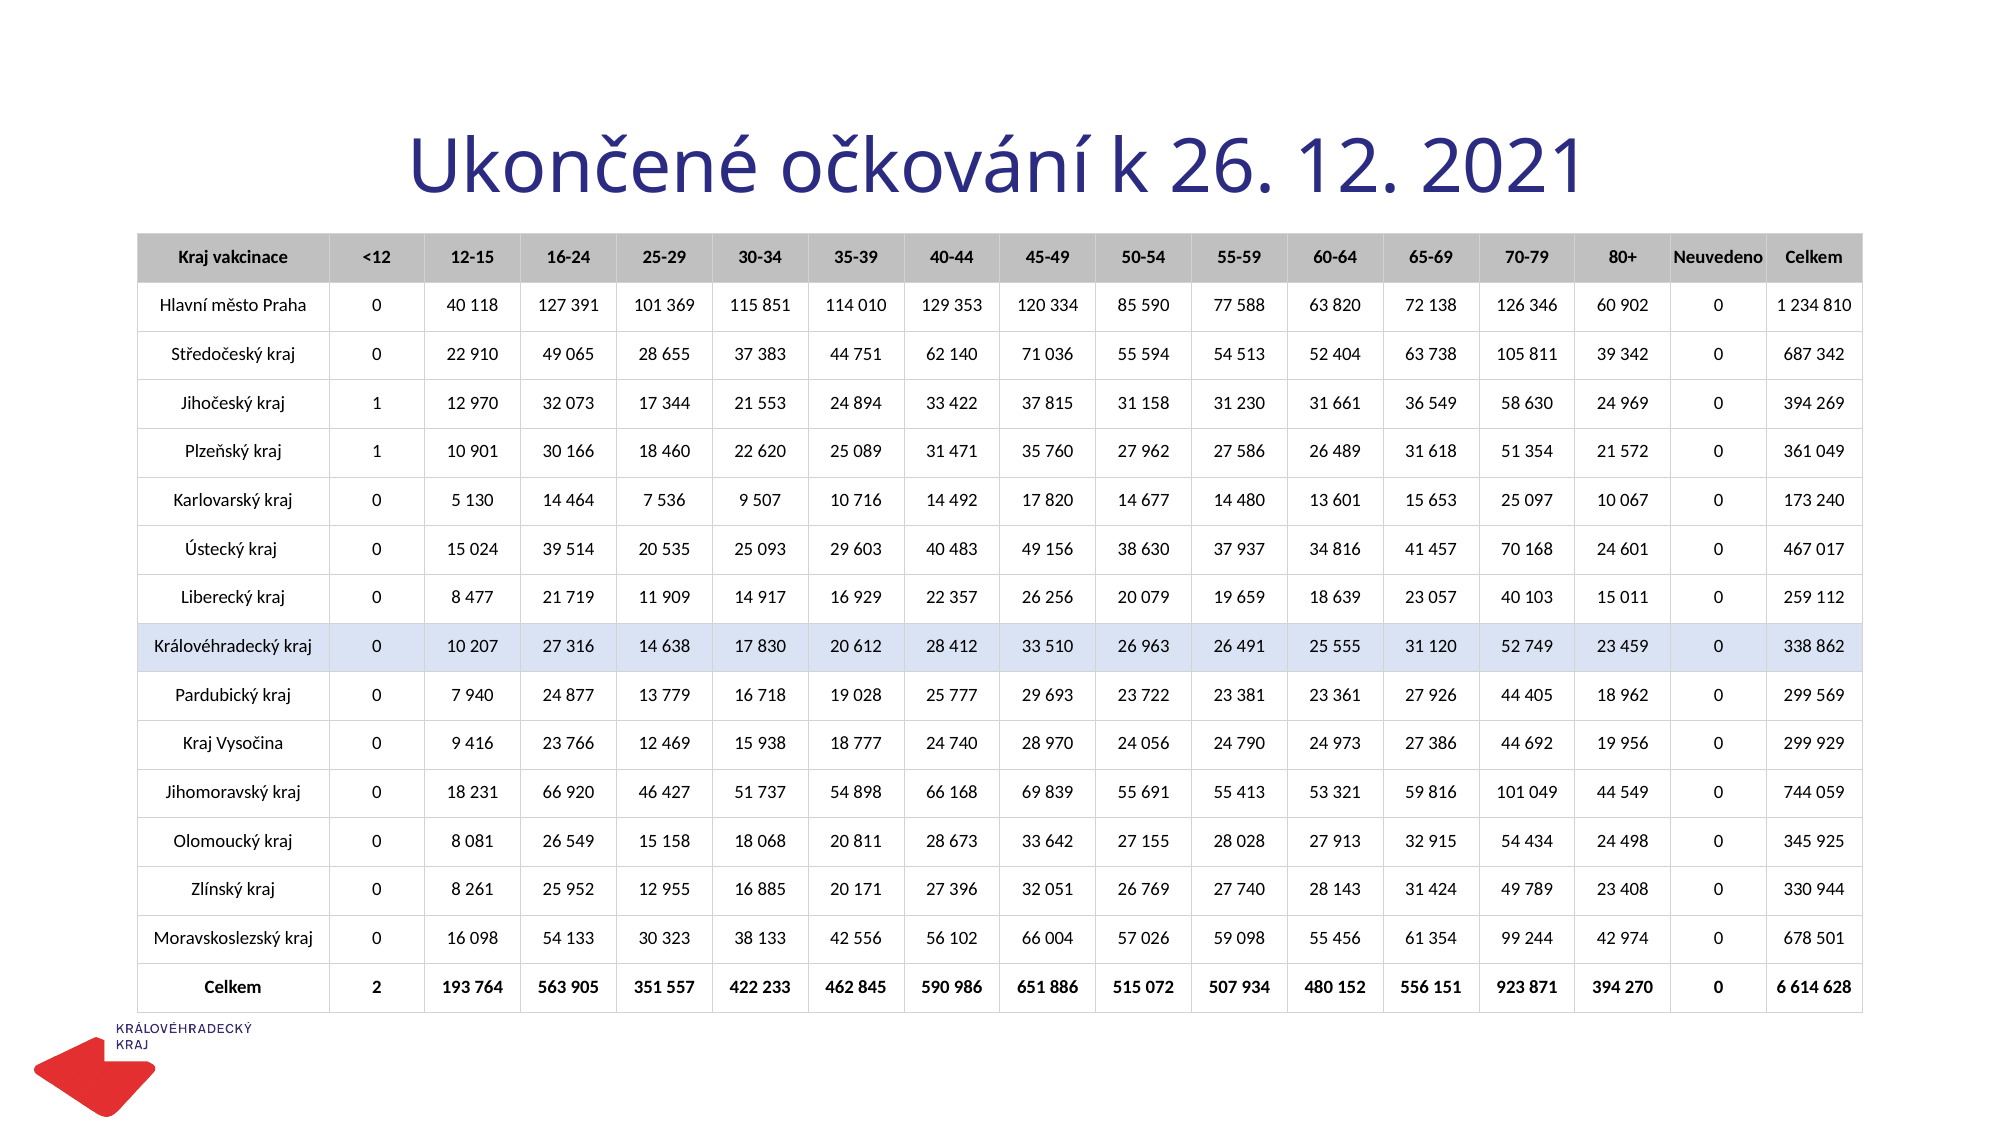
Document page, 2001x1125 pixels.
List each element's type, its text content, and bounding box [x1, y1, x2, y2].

table_cell 129 353 [905, 283, 999, 331]
table_cell 18 962 [1575, 672, 1670, 720]
table_cell 70 168 [1480, 526, 1574, 574]
table_cell 58 630 [1480, 380, 1574, 428]
table_cell 10 207 [425, 624, 520, 671]
table_cell 1 [330, 429, 424, 477]
table_cell 651 886 [1000, 964, 1095, 1012]
table_cell 31 424 [1384, 867, 1479, 915]
table_cell 37 937 [1192, 526, 1287, 574]
table_cell 590 986 [905, 964, 999, 1012]
table_cell 27 962 [1096, 429, 1191, 477]
table_cell 46 427 [617, 770, 712, 817]
table_cell 193 764 [425, 964, 520, 1012]
table_cell 0 [1671, 478, 1766, 525]
table_cell 13 601 [1288, 478, 1383, 525]
table_cell 18 231 [425, 770, 520, 817]
table_cell 22 910 [425, 332, 520, 379]
table_cell 10 901 [425, 429, 520, 477]
table_cell 40 118 [425, 283, 520, 331]
table_cell 44 692 [1480, 721, 1574, 769]
table_cell 115 851 [713, 283, 808, 331]
table_cell 0 [330, 624, 424, 671]
table_cell 25 093 [713, 526, 808, 574]
picture [30, 1013, 252, 1125]
table_cell 40 103 [1480, 575, 1574, 623]
table_cell 38 630 [1096, 526, 1191, 574]
table_cell 62 140 [905, 332, 999, 379]
table_cell 24 973 [1288, 721, 1383, 769]
table_cell 35 760 [1000, 429, 1095, 477]
table_cell 5 130 [425, 478, 520, 525]
table_cell 351 557 [617, 964, 712, 1012]
table_cell 27 586 [1192, 429, 1287, 477]
table_cell 28 970 [1000, 721, 1095, 769]
table_cell 21 553 [713, 380, 808, 428]
table_cell 507 934 [1192, 964, 1287, 1012]
table_cell 105 811 [1480, 332, 1574, 379]
table_cell 1 [330, 380, 424, 428]
table_cell 22 357 [905, 575, 999, 623]
table_cell 54 898 [809, 770, 904, 817]
table_cell 0 [330, 770, 424, 817]
table_cell 0 [1671, 624, 1766, 671]
table_cell 28 673 [905, 818, 999, 866]
table_cell 27 316 [521, 624, 616, 671]
table_cell 18 460 [617, 429, 712, 477]
table_cell 19 028 [809, 672, 904, 720]
table_cell 0 [330, 575, 424, 623]
table_cell 55 594 [1096, 332, 1191, 379]
table_cell Jihomoravský kraj [138, 770, 329, 817]
table_cell 12 955 [617, 867, 712, 915]
table_cell 12 970 [425, 380, 520, 428]
table_cell 31 471 [905, 429, 999, 477]
table_cell 17 344 [617, 380, 712, 428]
table_cell 34 816 [1288, 526, 1383, 574]
table_cell 71 036 [1000, 332, 1095, 379]
table_cell 0 [330, 818, 424, 866]
table_cell 23 459 [1575, 624, 1670, 671]
table_cell 31 158 [1096, 380, 1191, 428]
table_cell 41 457 [1384, 526, 1479, 574]
table_cell 16 929 [809, 575, 904, 623]
table_cell 60 902 [1575, 283, 1670, 331]
table_cell 69 839 [1000, 770, 1095, 817]
table_header 50-54 [1096, 234, 1191, 282]
table_cell 21 572 [1575, 429, 1670, 477]
table_cell 40 483 [905, 526, 999, 574]
table_cell 15 938 [713, 721, 808, 769]
table_cell 25 555 [1288, 624, 1383, 671]
table_cell Královéhradecký kraj [138, 624, 329, 671]
table_cell 345 925 [1767, 818, 1862, 866]
table_cell 31 618 [1384, 429, 1479, 477]
table_cell 10 067 [1575, 478, 1670, 525]
table_cell 11 909 [617, 575, 712, 623]
table_cell 72 138 [1384, 283, 1479, 331]
table_cell 33 422 [905, 380, 999, 428]
table_cell 259 112 [1767, 575, 1862, 623]
table_cell 24 056 [1096, 721, 1191, 769]
table_cell 27 155 [1096, 818, 1191, 866]
table_header <12 [330, 234, 424, 282]
table_cell 19 956 [1575, 721, 1670, 769]
table_cell 1 234 810 [1767, 283, 1862, 331]
table_cell 0 [330, 478, 424, 525]
table_cell 0 [1671, 526, 1766, 574]
table_cell 15 158 [617, 818, 712, 866]
table_cell 394 270 [1575, 964, 1670, 1012]
table_cell 61 354 [1384, 916, 1479, 963]
table_cell 687 342 [1767, 332, 1862, 379]
table_cell 14 677 [1096, 478, 1191, 525]
table_cell 28 412 [905, 624, 999, 671]
table_cell 23 408 [1575, 867, 1670, 915]
table_cell 54 434 [1480, 818, 1574, 866]
table_cell 0 [1671, 867, 1766, 915]
title Ukončené očkování k 26. 12. 2021 [137, 59, 1863, 233]
table_cell 23 722 [1096, 672, 1191, 720]
table_cell 0 [1671, 380, 1766, 428]
table_header Celkem [1767, 234, 1862, 282]
table_cell 127 391 [521, 283, 616, 331]
table_cell 32 915 [1384, 818, 1479, 866]
table_cell 15 011 [1575, 575, 1670, 623]
table_cell 37 383 [713, 332, 808, 379]
table_cell 85 590 [1096, 283, 1191, 331]
table_header 70-79 [1480, 234, 1574, 282]
table_cell 31 120 [1384, 624, 1479, 671]
table_cell Ústecký kraj [138, 526, 329, 574]
table_cell 0 [330, 916, 424, 963]
table_cell 54 133 [521, 916, 616, 963]
table_header Kraj vakcinace [138, 234, 329, 282]
table_cell 13 779 [617, 672, 712, 720]
table_cell 16 885 [713, 867, 808, 915]
table_cell 33 510 [1000, 624, 1095, 671]
table_cell 24 498 [1575, 818, 1670, 866]
table_cell 57 026 [1096, 916, 1191, 963]
table_header 35-39 [809, 234, 904, 282]
table_cell 7 536 [617, 478, 712, 525]
table_cell 14 464 [521, 478, 616, 525]
table_header 12-15 [425, 234, 520, 282]
table_cell 59 816 [1384, 770, 1479, 817]
table_cell 20 535 [617, 526, 712, 574]
table_cell 36 549 [1384, 380, 1479, 428]
table_cell 26 549 [521, 818, 616, 866]
table_cell 38 133 [713, 916, 808, 963]
table_cell 0 [1671, 964, 1766, 1012]
table_cell 12 469 [617, 721, 712, 769]
table_cell 51 354 [1480, 429, 1574, 477]
table_cell 14 638 [617, 624, 712, 671]
table_header 55-59 [1192, 234, 1287, 282]
table_cell 120 334 [1000, 283, 1095, 331]
table_cell Olomoucký kraj [138, 818, 329, 866]
table_cell 27 926 [1384, 672, 1479, 720]
table_cell 101 049 [1480, 770, 1574, 817]
table_cell 556 151 [1384, 964, 1479, 1012]
table_cell Středočeský kraj [138, 332, 329, 379]
table_cell 49 065 [521, 332, 616, 379]
table_cell 25 777 [905, 672, 999, 720]
table_cell 0 [1671, 332, 1766, 379]
table_header 40-44 [905, 234, 999, 282]
table_cell 299 569 [1767, 672, 1862, 720]
table_cell Hlavní město Praha [138, 283, 329, 331]
table_cell 56 102 [905, 916, 999, 963]
table_cell 9 507 [713, 478, 808, 525]
table_cell 462 845 [809, 964, 904, 1012]
table_cell 8 081 [425, 818, 520, 866]
table_cell 59 098 [1192, 916, 1287, 963]
table_cell 422 233 [713, 964, 808, 1012]
table_cell 37 815 [1000, 380, 1095, 428]
table_cell 0 [330, 867, 424, 915]
table_cell 31 661 [1288, 380, 1383, 428]
table_cell 18 639 [1288, 575, 1383, 623]
table_cell 15 024 [425, 526, 520, 574]
table_cell 55 691 [1096, 770, 1191, 817]
table_cell 0 [1671, 672, 1766, 720]
table_cell 44 751 [809, 332, 904, 379]
table_cell 51 737 [713, 770, 808, 817]
table_cell 66 004 [1000, 916, 1095, 963]
table_cell 26 769 [1096, 867, 1191, 915]
table_cell 18 068 [713, 818, 808, 866]
table_header 45-49 [1000, 234, 1095, 282]
table_cell 18 777 [809, 721, 904, 769]
table_cell 0 [330, 283, 424, 331]
table_cell 361 049 [1767, 429, 1862, 477]
table_cell 467 017 [1767, 526, 1862, 574]
table_cell 23 381 [1192, 672, 1287, 720]
table_cell 27 913 [1288, 818, 1383, 866]
table_cell 17 830 [713, 624, 808, 671]
table_cell 52 404 [1288, 332, 1383, 379]
table_cell 563 905 [521, 964, 616, 1012]
table_cell 29 603 [809, 526, 904, 574]
table_cell 25 097 [1480, 478, 1574, 525]
table_cell 52 749 [1480, 624, 1574, 671]
table_cell 25 089 [809, 429, 904, 477]
table_cell Kraj Vysočina [138, 721, 329, 769]
table_cell 6 614 628 [1767, 964, 1862, 1012]
table_cell 20 612 [809, 624, 904, 671]
table_cell 7 940 [425, 672, 520, 720]
table_cell 33 642 [1000, 818, 1095, 866]
table_cell 77 588 [1192, 283, 1287, 331]
table_header 65-69 [1384, 234, 1479, 282]
table_cell 42 556 [809, 916, 904, 963]
table_cell 22 620 [713, 429, 808, 477]
table_cell 53 321 [1288, 770, 1383, 817]
table_cell 44 405 [1480, 672, 1574, 720]
table_cell 29 693 [1000, 672, 1095, 720]
table_cell 21 719 [521, 575, 616, 623]
table_cell Celkem [138, 964, 329, 1012]
table_cell 923 871 [1480, 964, 1574, 1012]
table_cell 27 740 [1192, 867, 1287, 915]
table_cell 0 [330, 332, 424, 379]
table_cell Karlovarský kraj [138, 478, 329, 525]
table_cell 49 156 [1000, 526, 1095, 574]
table_cell Jihočeský kraj [138, 380, 329, 428]
table_cell 17 820 [1000, 478, 1095, 525]
table_cell 27 396 [905, 867, 999, 915]
table_cell 0 [1671, 283, 1766, 331]
table_cell 16 718 [713, 672, 808, 720]
table_cell 28 028 [1192, 818, 1287, 866]
table_cell 32 051 [1000, 867, 1095, 915]
table_cell 15 653 [1384, 478, 1479, 525]
table_cell 66 168 [905, 770, 999, 817]
table_cell 0 [330, 526, 424, 574]
table_header 80+ [1575, 234, 1670, 282]
table_cell 42 974 [1575, 916, 1670, 963]
table_cell 9 416 [425, 721, 520, 769]
table_cell 24 894 [809, 380, 904, 428]
table_cell 23 057 [1384, 575, 1479, 623]
table_cell 23 361 [1288, 672, 1383, 720]
table_cell 44 549 [1575, 770, 1670, 817]
table_cell 2 [330, 964, 424, 1012]
table_cell 8 261 [425, 867, 520, 915]
table_cell 330 944 [1767, 867, 1862, 915]
table_cell 26 491 [1192, 624, 1287, 671]
table_cell 20 811 [809, 818, 904, 866]
table_cell 14 492 [905, 478, 999, 525]
table_cell 0 [1671, 916, 1766, 963]
table_cell 24 740 [905, 721, 999, 769]
table_cell 173 240 [1767, 478, 1862, 525]
table_cell 30 323 [617, 916, 712, 963]
table_cell 26 256 [1000, 575, 1095, 623]
table_cell 63 738 [1384, 332, 1479, 379]
table_cell 27 386 [1384, 721, 1479, 769]
table_cell 55 456 [1288, 916, 1383, 963]
table_header 30-34 [713, 234, 808, 282]
table_cell 31 230 [1192, 380, 1287, 428]
table_cell 99 244 [1480, 916, 1574, 963]
table_cell 678 501 [1767, 916, 1862, 963]
table_header 16-24 [521, 234, 616, 282]
table_cell 28 655 [617, 332, 712, 379]
table_cell Pardubický kraj [138, 672, 329, 720]
table_cell 10 716 [809, 478, 904, 525]
table_cell 101 369 [617, 283, 712, 331]
table_cell 30 166 [521, 429, 616, 477]
table_cell 49 789 [1480, 867, 1574, 915]
table_cell 14 480 [1192, 478, 1287, 525]
table_cell 26 489 [1288, 429, 1383, 477]
table_cell 55 413 [1192, 770, 1287, 817]
table_cell 25 952 [521, 867, 616, 915]
table_cell 0 [330, 721, 424, 769]
table_cell 744 059 [1767, 770, 1862, 817]
table_cell 0 [1671, 770, 1766, 817]
table_cell 0 [1671, 429, 1766, 477]
table_cell 20 171 [809, 867, 904, 915]
table_cell 14 917 [713, 575, 808, 623]
table_cell 126 346 [1480, 283, 1574, 331]
table_cell 0 [1671, 721, 1766, 769]
table_cell 394 269 [1767, 380, 1862, 428]
table_cell 26 963 [1096, 624, 1191, 671]
table_cell 338 862 [1767, 624, 1862, 671]
table_cell Zlínský kraj [138, 867, 329, 915]
table_cell 19 659 [1192, 575, 1287, 623]
table_cell 0 [330, 672, 424, 720]
table_header 25-29 [617, 234, 712, 282]
table_cell 39 342 [1575, 332, 1670, 379]
table_cell 480 152 [1288, 964, 1383, 1012]
table_cell 23 766 [521, 721, 616, 769]
table_cell 0 [1671, 818, 1766, 866]
table_cell Liberecký kraj [138, 575, 329, 623]
table_cell 299 929 [1767, 721, 1862, 769]
table_cell 16 098 [425, 916, 520, 963]
table_cell 39 514 [521, 526, 616, 574]
table_cell Plzeňský kraj [138, 429, 329, 477]
table_cell 28 143 [1288, 867, 1383, 915]
table_cell 8 477 [425, 575, 520, 623]
table_cell 0 [1671, 575, 1766, 623]
table_cell 24 601 [1575, 526, 1670, 574]
table_cell Moravskoslezský kraj [138, 916, 329, 963]
table_header Neuvedeno [1671, 234, 1766, 282]
table_cell 66 920 [521, 770, 616, 817]
table_cell 24 790 [1192, 721, 1287, 769]
table_cell 515 072 [1096, 964, 1191, 1012]
table_cell 63 820 [1288, 283, 1383, 331]
table_cell 24 969 [1575, 380, 1670, 428]
table_cell 54 513 [1192, 332, 1287, 379]
table_cell 32 073 [521, 380, 616, 428]
table_cell 24 877 [521, 672, 616, 720]
table_cell 20 079 [1096, 575, 1191, 623]
table_cell 114 010 [809, 283, 904, 331]
table_header 60-64 [1288, 234, 1383, 282]
